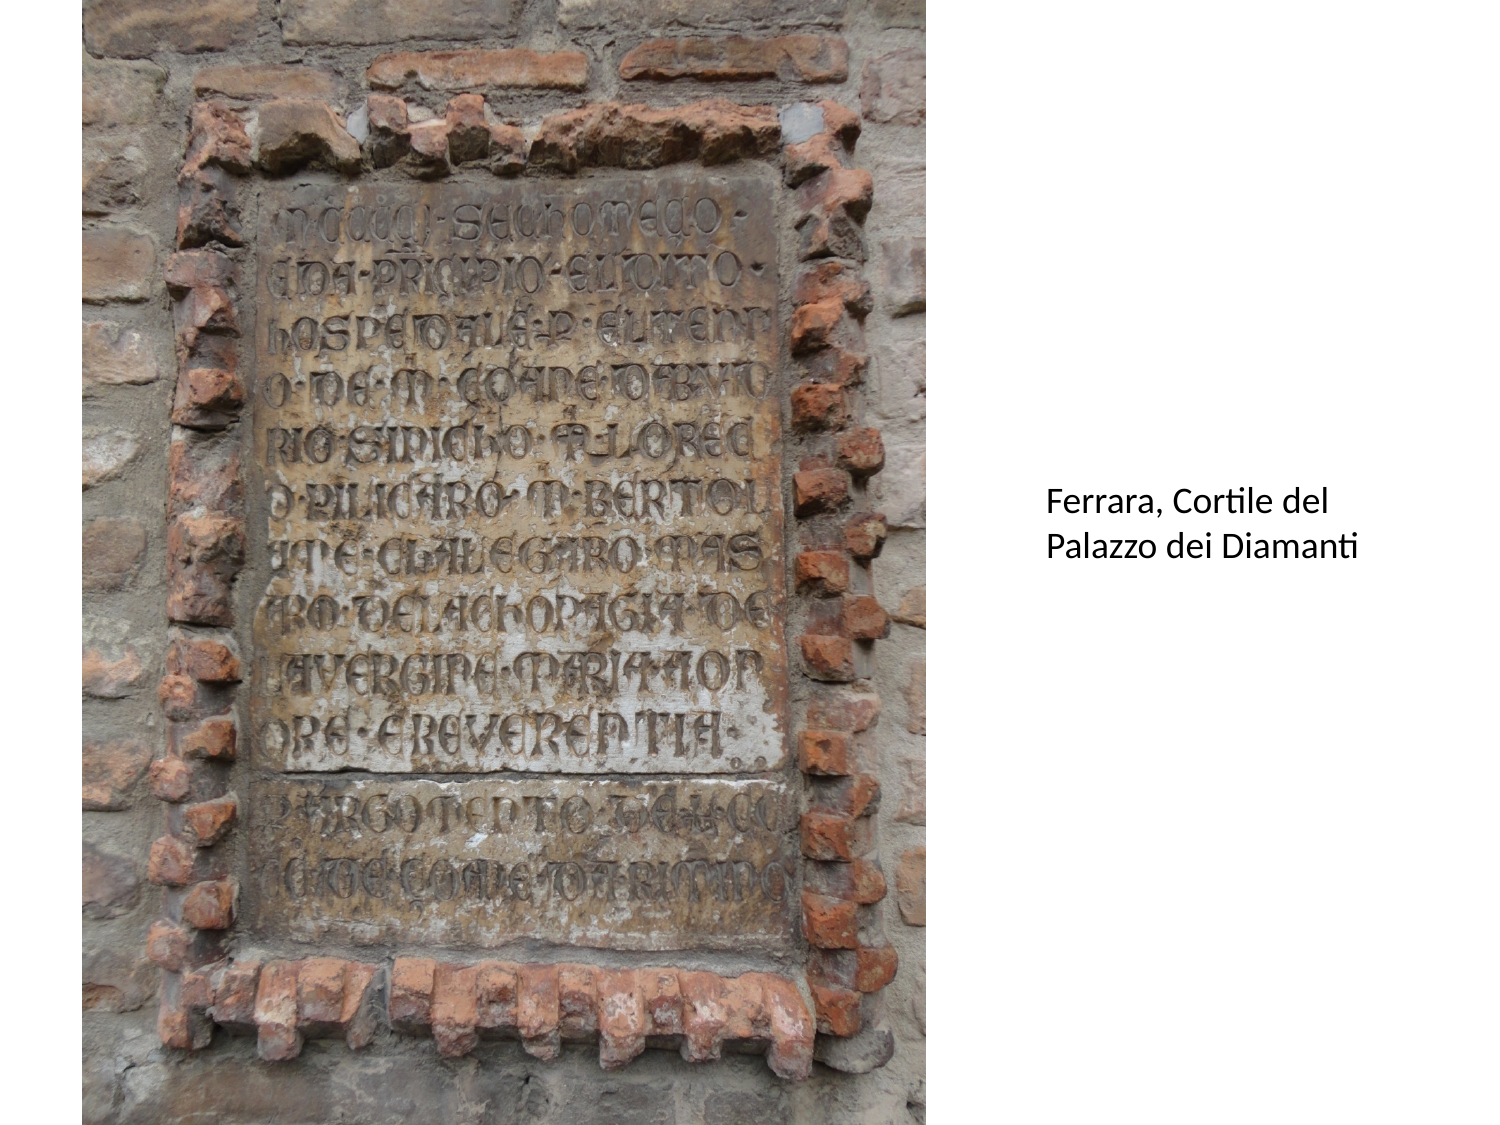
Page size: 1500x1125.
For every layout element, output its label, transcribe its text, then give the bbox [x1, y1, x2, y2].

picture [81, 0, 926, 1125]
text_box Ferrara, Cortile del Palazzo dei Diamanti [1031, 468, 1395, 574]
